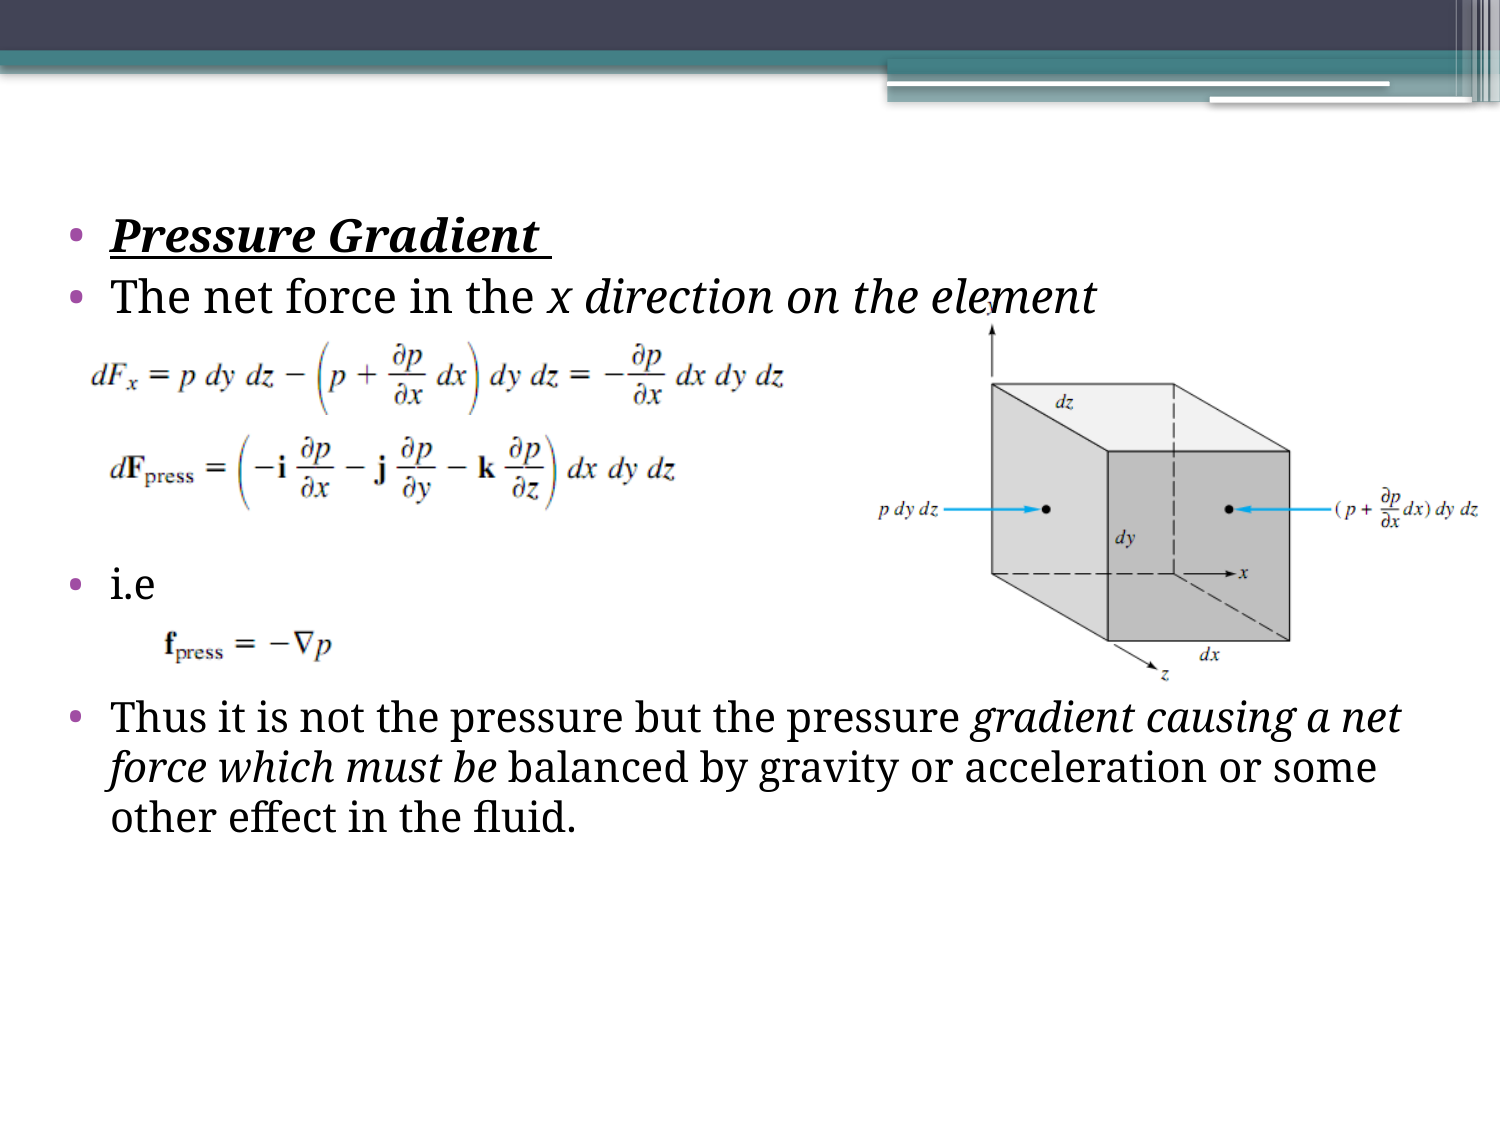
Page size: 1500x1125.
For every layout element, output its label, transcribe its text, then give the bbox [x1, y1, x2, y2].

picture [152, 620, 365, 670]
list Pressure Gradient The net force in the x direction on the element i.e Thus it is not the pressure but the pressure gradient causing a net force which must be balanced by gravity or acceleration or some other effect in the fluid. [34, 198, 1426, 1079]
picture [866, 292, 1500, 694]
picture [93, 421, 721, 535]
picture [81, 339, 820, 416]
